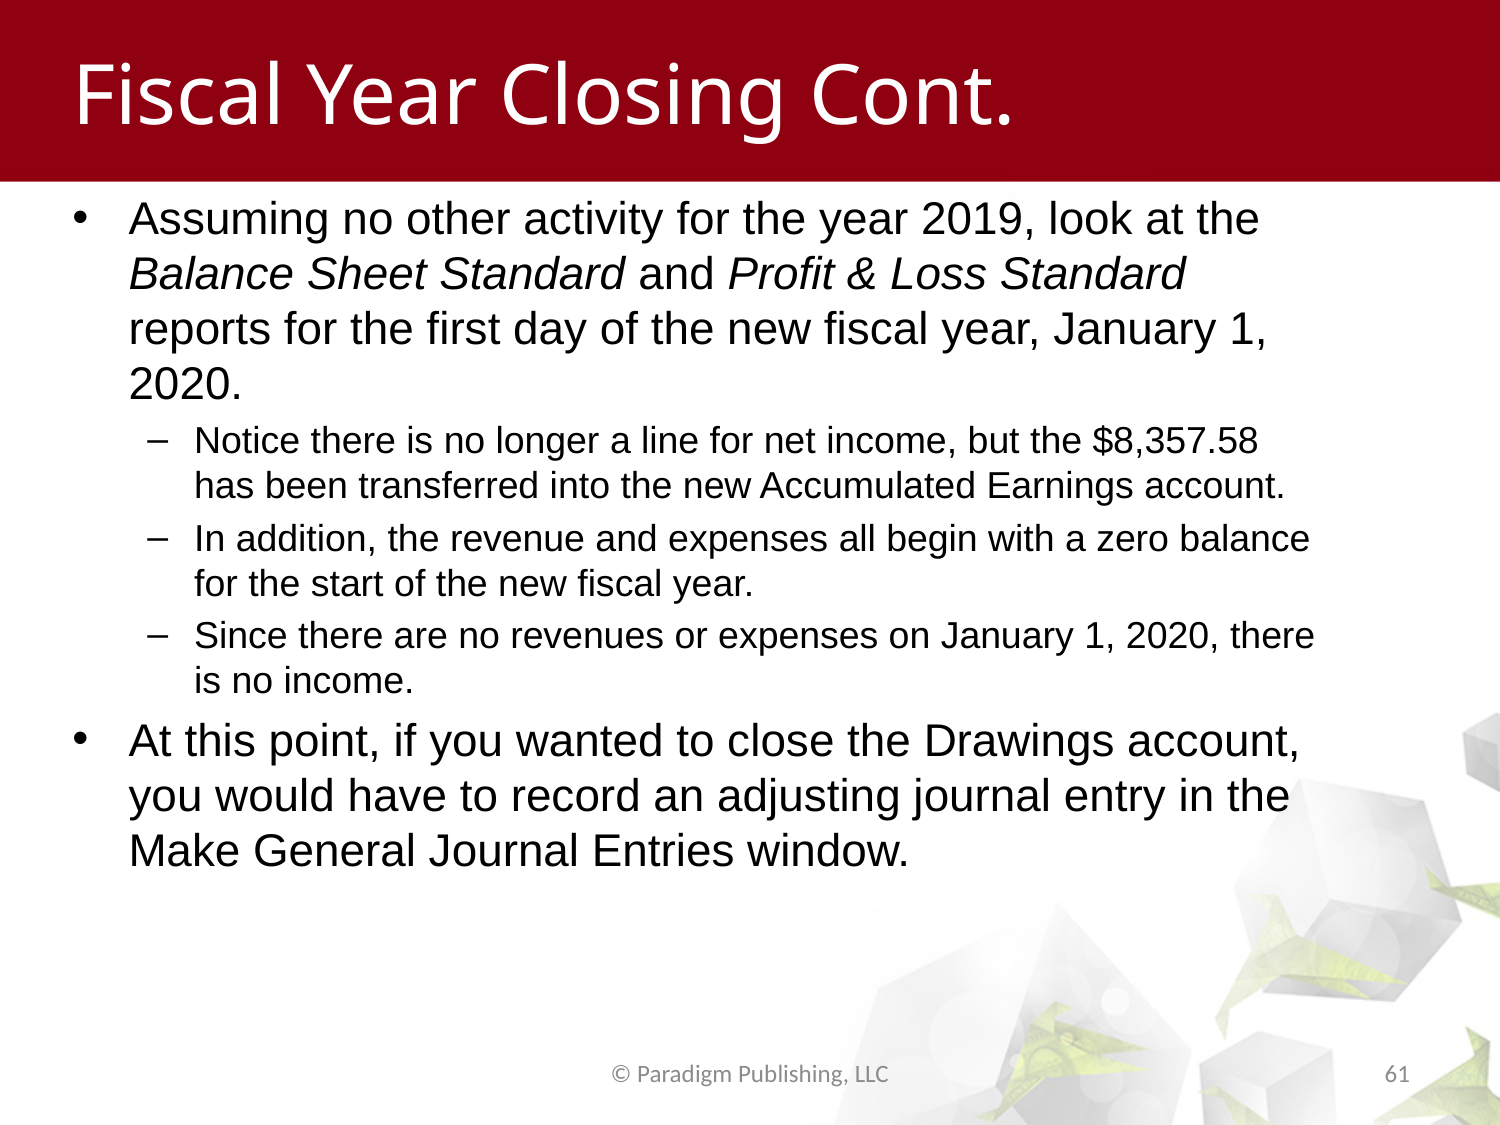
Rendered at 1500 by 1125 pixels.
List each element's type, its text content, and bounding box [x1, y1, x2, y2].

picture [0, 0, 1500, 1125]
slide_number 61 [1074, 1042, 1425, 1103]
title Fiscal Year Closing Cont. [57, 0, 1345, 181]
footer © Paradigm Publishing, LLC [512, 1042, 988, 1103]
list Assuming no other activity for the year 2019, look at the Balance Sheet Standard and Profit & Loss Standard reports for the first day of the new fiscal year, January 1, 2020. Notice there is no longer a line for net income, but the $8,357.58 has been transferred into the new Accumulated Earnings account. In addition, the revenue and expenses all begin with a zero balance for the start of the new fiscal year. Since there are no revenues or expenses on January 1, 2020, there is no income. At this point, if you wanted to close the Drawings account, you would have to record an adjusting journal entry in the Make General Journal Entries window. [57, 181, 1345, 1000]
